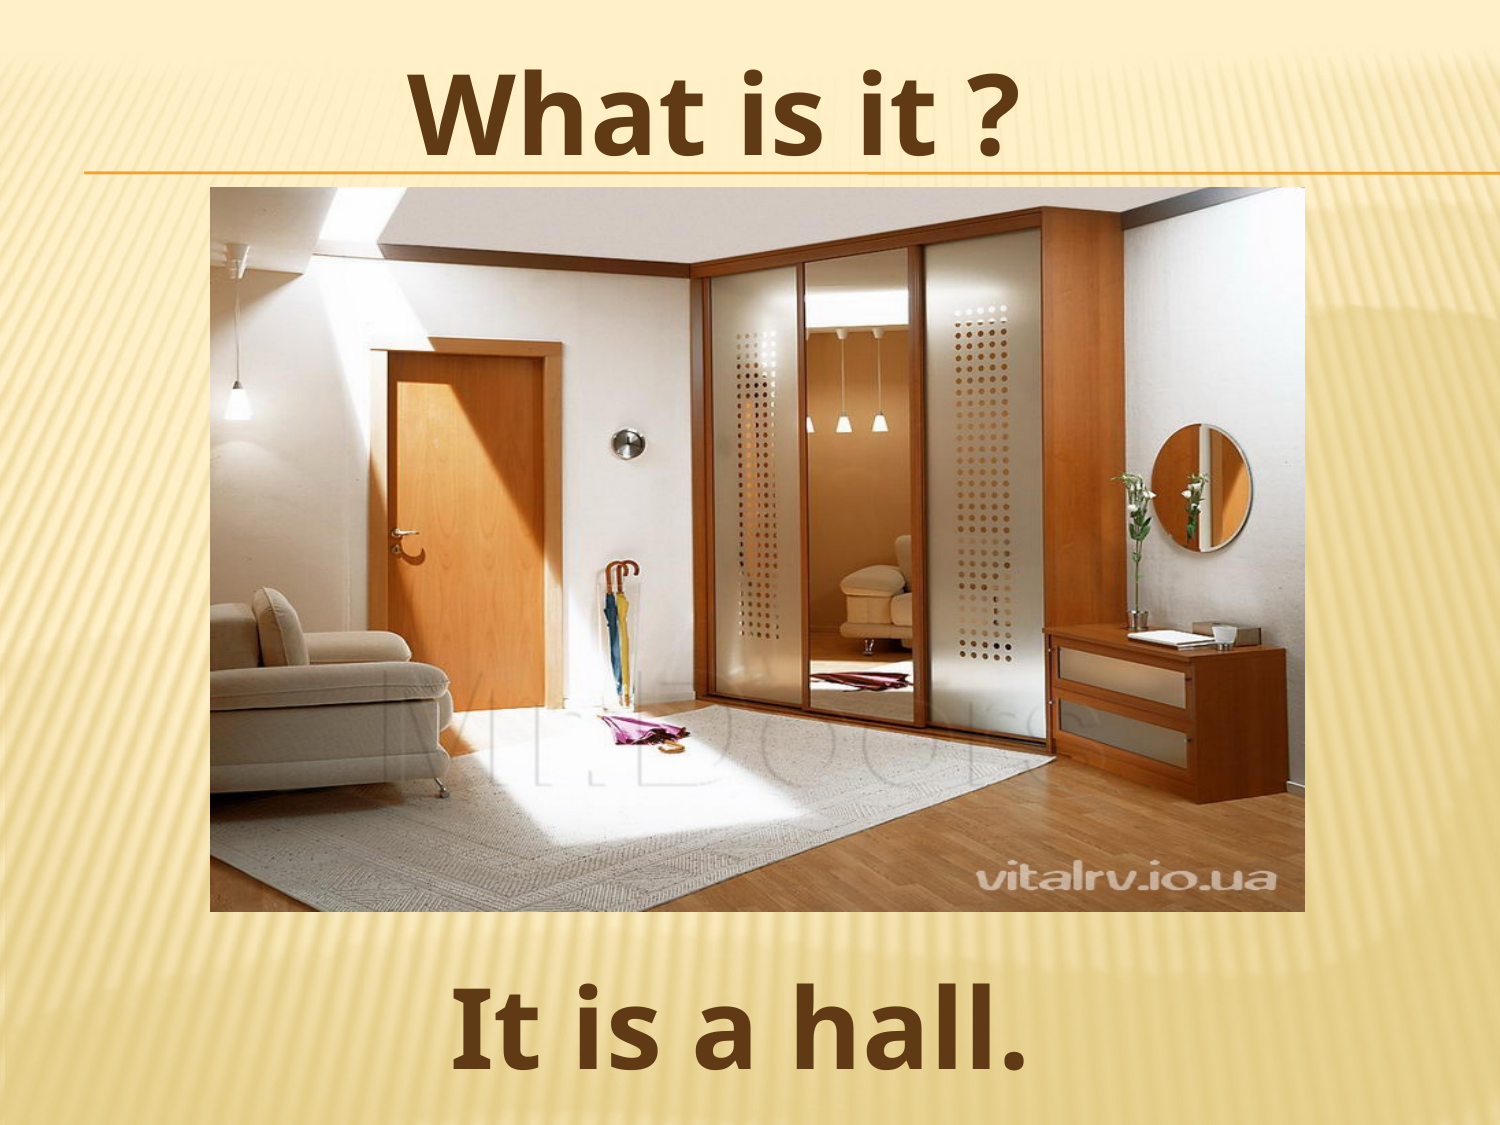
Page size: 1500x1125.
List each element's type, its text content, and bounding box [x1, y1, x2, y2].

picture [210, 187, 1305, 912]
text_box What is it ? [392, 35, 1037, 185]
text_box It is a hall. [435, 949, 1047, 1100]
